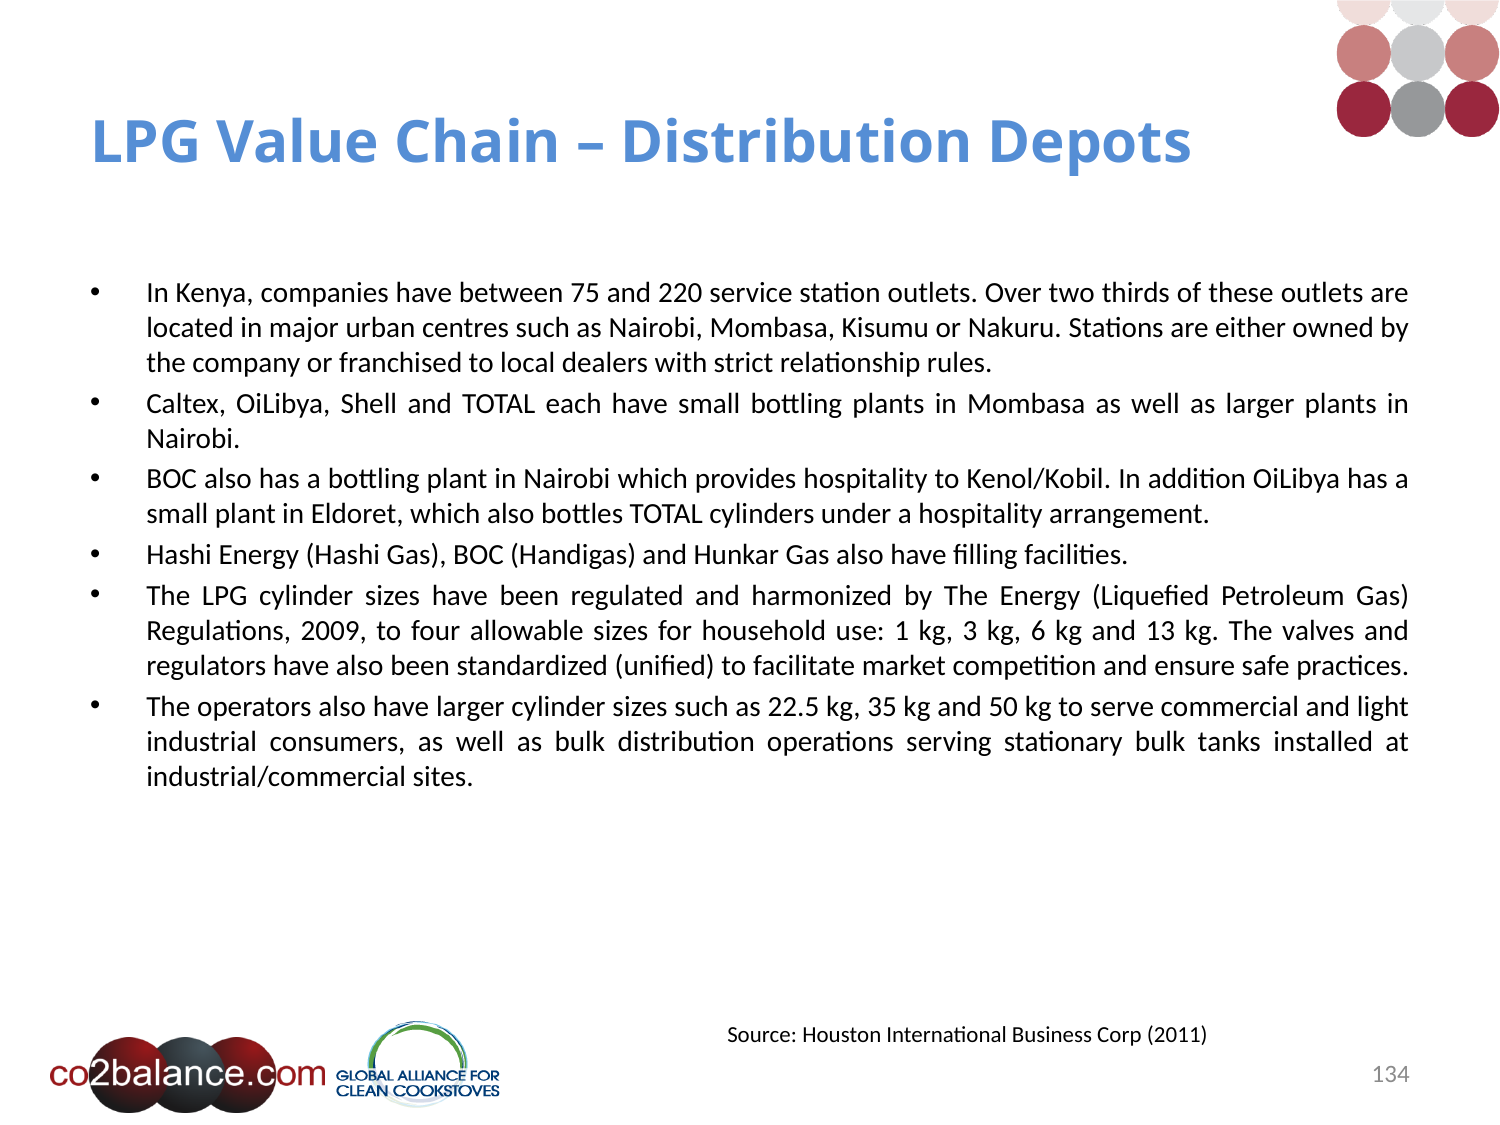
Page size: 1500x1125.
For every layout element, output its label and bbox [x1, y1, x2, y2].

picture [50, 1012, 550, 1125]
picture [1335, 0, 1500, 138]
text_box [712, 1012, 1463, 1055]
slide_number [1074, 1042, 1425, 1103]
title [75, 45, 1425, 224]
list [75, 224, 1425, 943]
